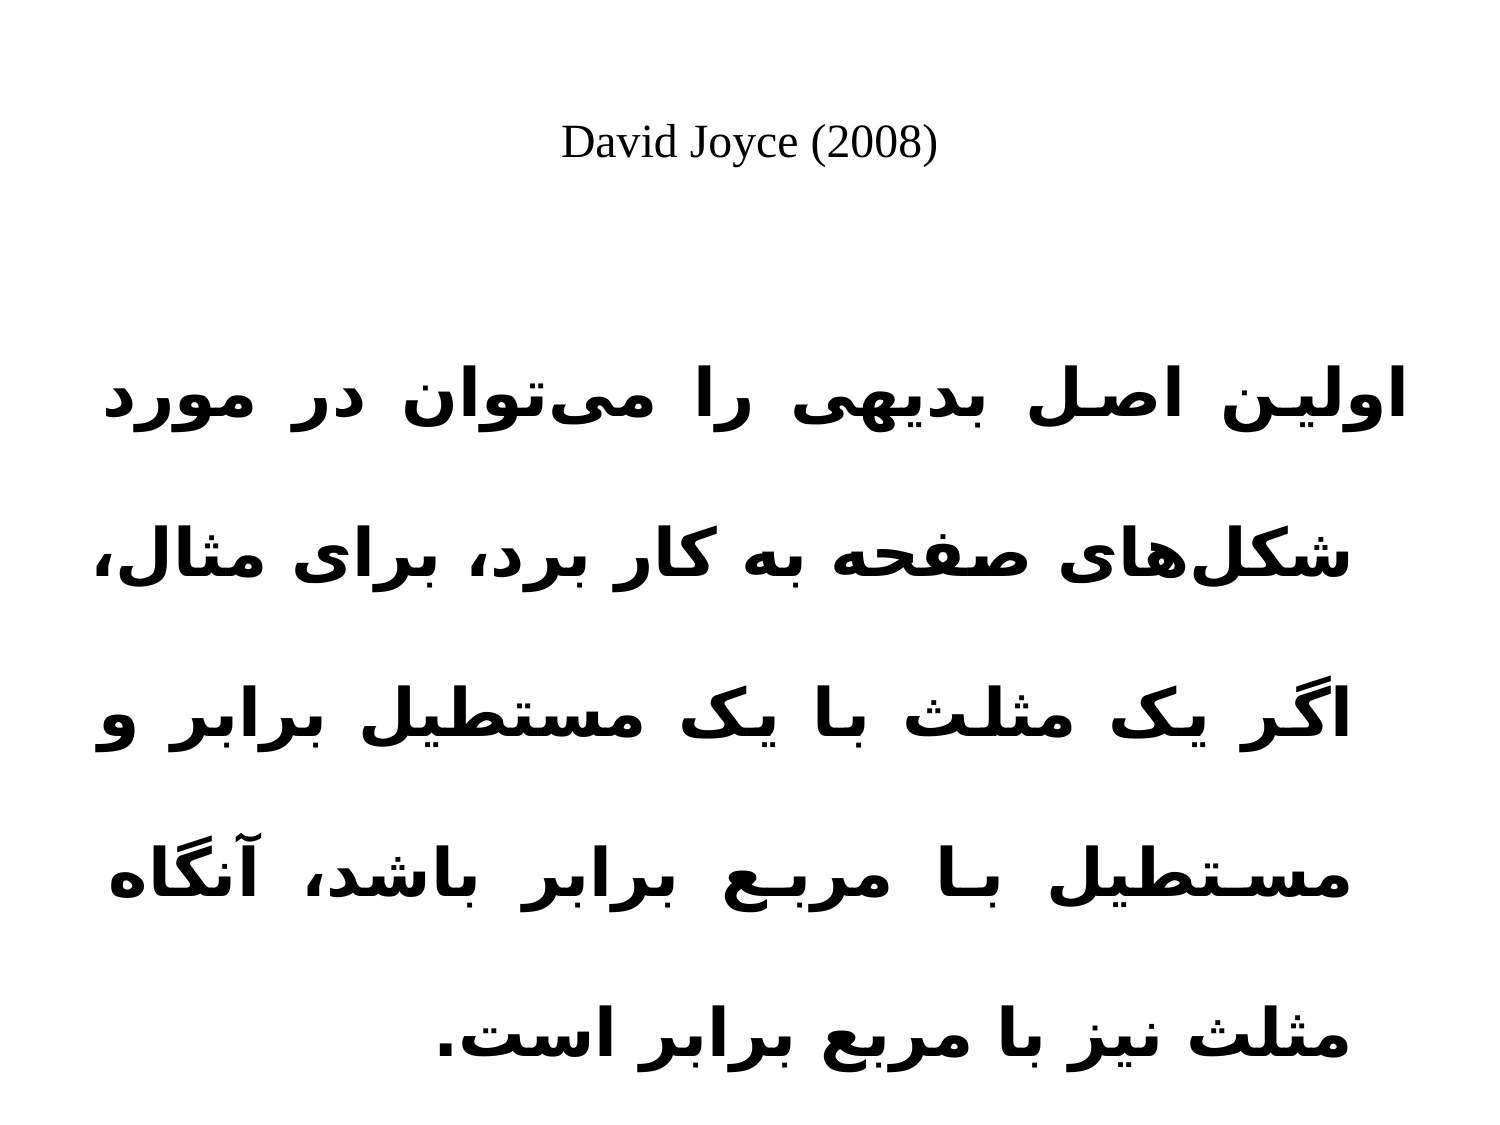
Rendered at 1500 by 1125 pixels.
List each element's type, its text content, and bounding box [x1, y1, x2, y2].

list اولین اصل بدیهی را می‌توان در مورد شکل‌های صفحه به کار برد، برای مثال، اگر یک مثلث با یک مستطیل برابر و مستطیل با مربع برابر باشد، آنگاه مثلث نیز با مربع برابر است. [75, 262, 1425, 1005]
title David Joyce (2008) [75, 45, 1425, 233]
